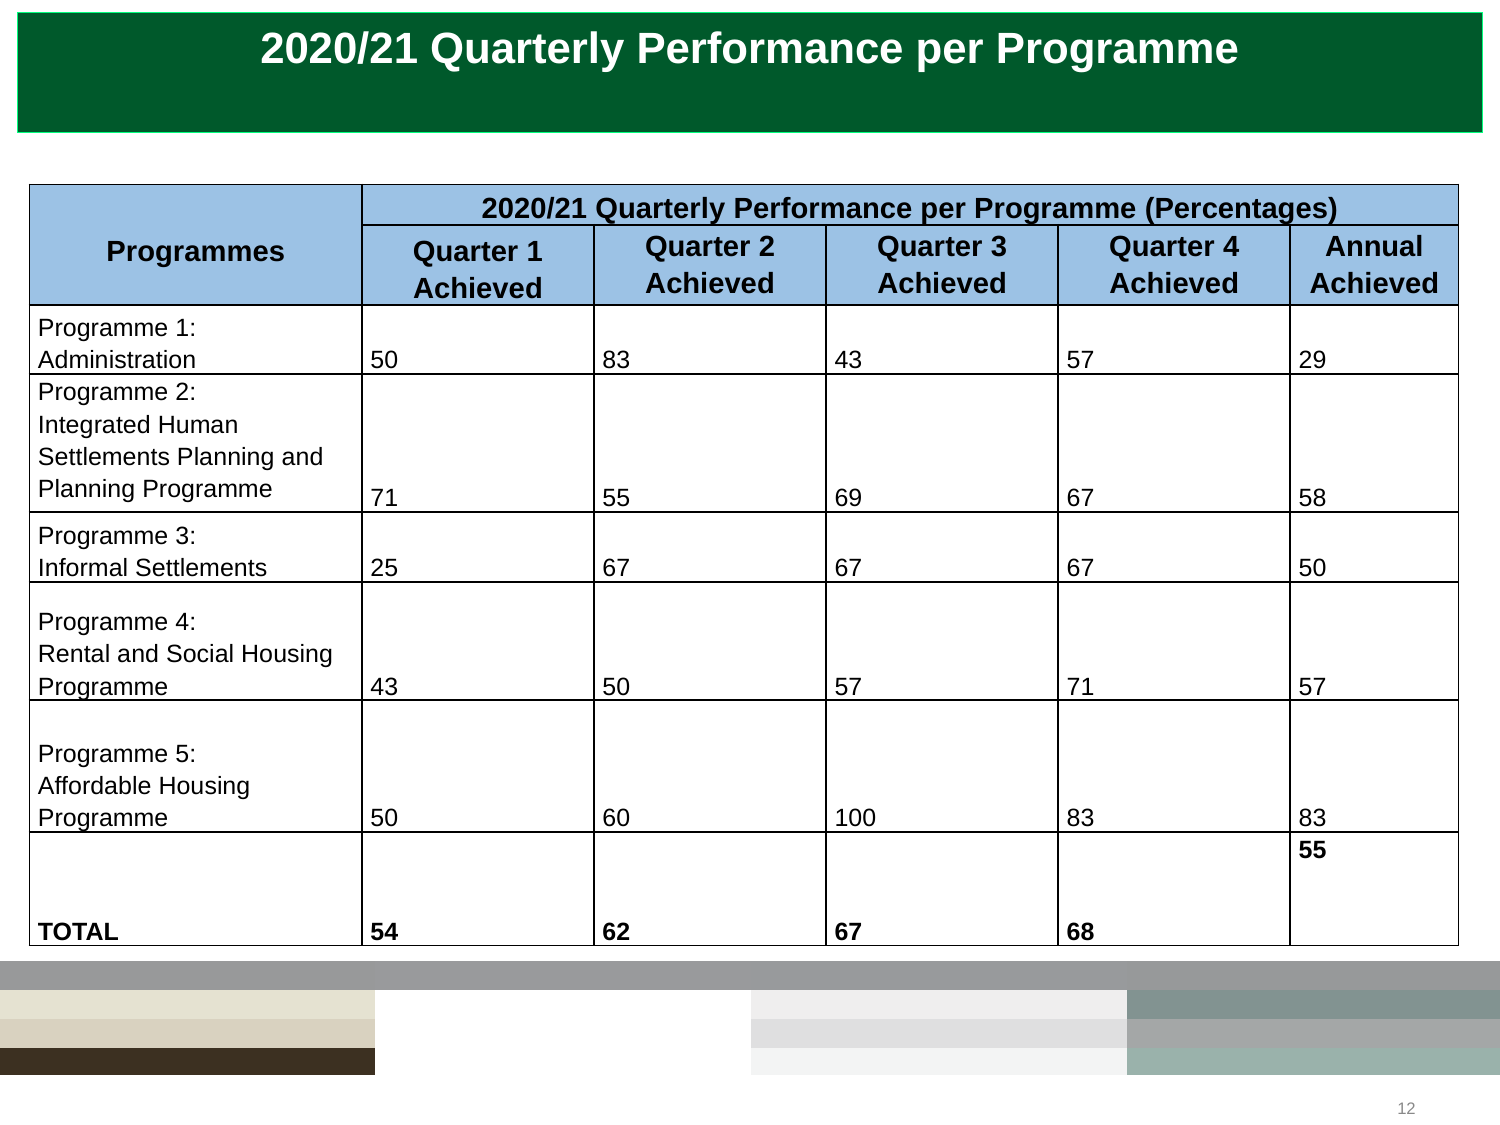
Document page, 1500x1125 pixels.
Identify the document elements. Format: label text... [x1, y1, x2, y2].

text_box 2020/21 Quarterly Performance per Programme [17, 12, 1483, 133]
table_cell 58 [1291, 375, 1458, 511]
table_cell 57 [827, 583, 1057, 699]
table_cell 67 [827, 513, 1057, 581]
table_cell Quarter 4 Achieved [1059, 226, 1289, 304]
table_cell 57 [1291, 583, 1458, 699]
table_cell 83 [595, 306, 825, 373]
table_cell Quarter 1 Achieved [363, 226, 593, 304]
table_cell Programme 2: Integrated Human Settlements Planning and Planning Programme [30, 375, 361, 511]
table_cell 55 [1291, 833, 1458, 945]
table_cell 67 [1059, 375, 1289, 511]
picture [0, 961, 1500, 1075]
table_cell TOTAL [30, 833, 361, 945]
table_cell Annual Achieved [1291, 226, 1458, 304]
table_cell Programme 4: Rental and Social Housing Programme [30, 583, 361, 699]
table_cell 68 [1059, 833, 1289, 945]
table_cell 43 [827, 306, 1057, 373]
table_cell 54 [363, 833, 593, 945]
table_cell 43 [363, 583, 593, 699]
table_cell 50 [363, 701, 593, 831]
table_cell 83 [1291, 701, 1458, 831]
table_cell 57 [1059, 306, 1289, 373]
table_cell 50 [1291, 513, 1458, 581]
table_cell Programme 3: Informal Settlements [30, 513, 361, 581]
table_cell 50 [363, 306, 593, 373]
table_cell 50 [595, 583, 825, 699]
table_cell 25 [363, 513, 593, 581]
table_cell Programme 1: Administration [30, 306, 361, 373]
table_cell 69 [827, 375, 1057, 511]
table_cell 62 [595, 833, 825, 945]
table_cell Programme 5: Affordable Housing Programme [30, 701, 361, 831]
table_cell 100 [827, 701, 1057, 831]
table_cell 71 [1059, 583, 1289, 699]
table_cell 60 [595, 701, 825, 831]
table_cell Quarter 3 Achieved [827, 226, 1057, 304]
table_cell 67 [595, 513, 825, 581]
table_cell 71 [363, 375, 593, 511]
table_cell 29 [1291, 306, 1458, 373]
table_cell 67 [1059, 513, 1289, 581]
table_header 2020/21 Quarterly Performance per Programme (Percentages) [363, 185, 1458, 224]
table_cell 55 [595, 375, 825, 511]
table_cell Quarter 2 Achieved [595, 226, 825, 304]
table_cell 83 [1059, 701, 1289, 831]
slide_number 12 [1112, 1077, 1431, 1125]
table_cell 67 [827, 833, 1057, 945]
table_header Programmes [30, 185, 361, 304]
